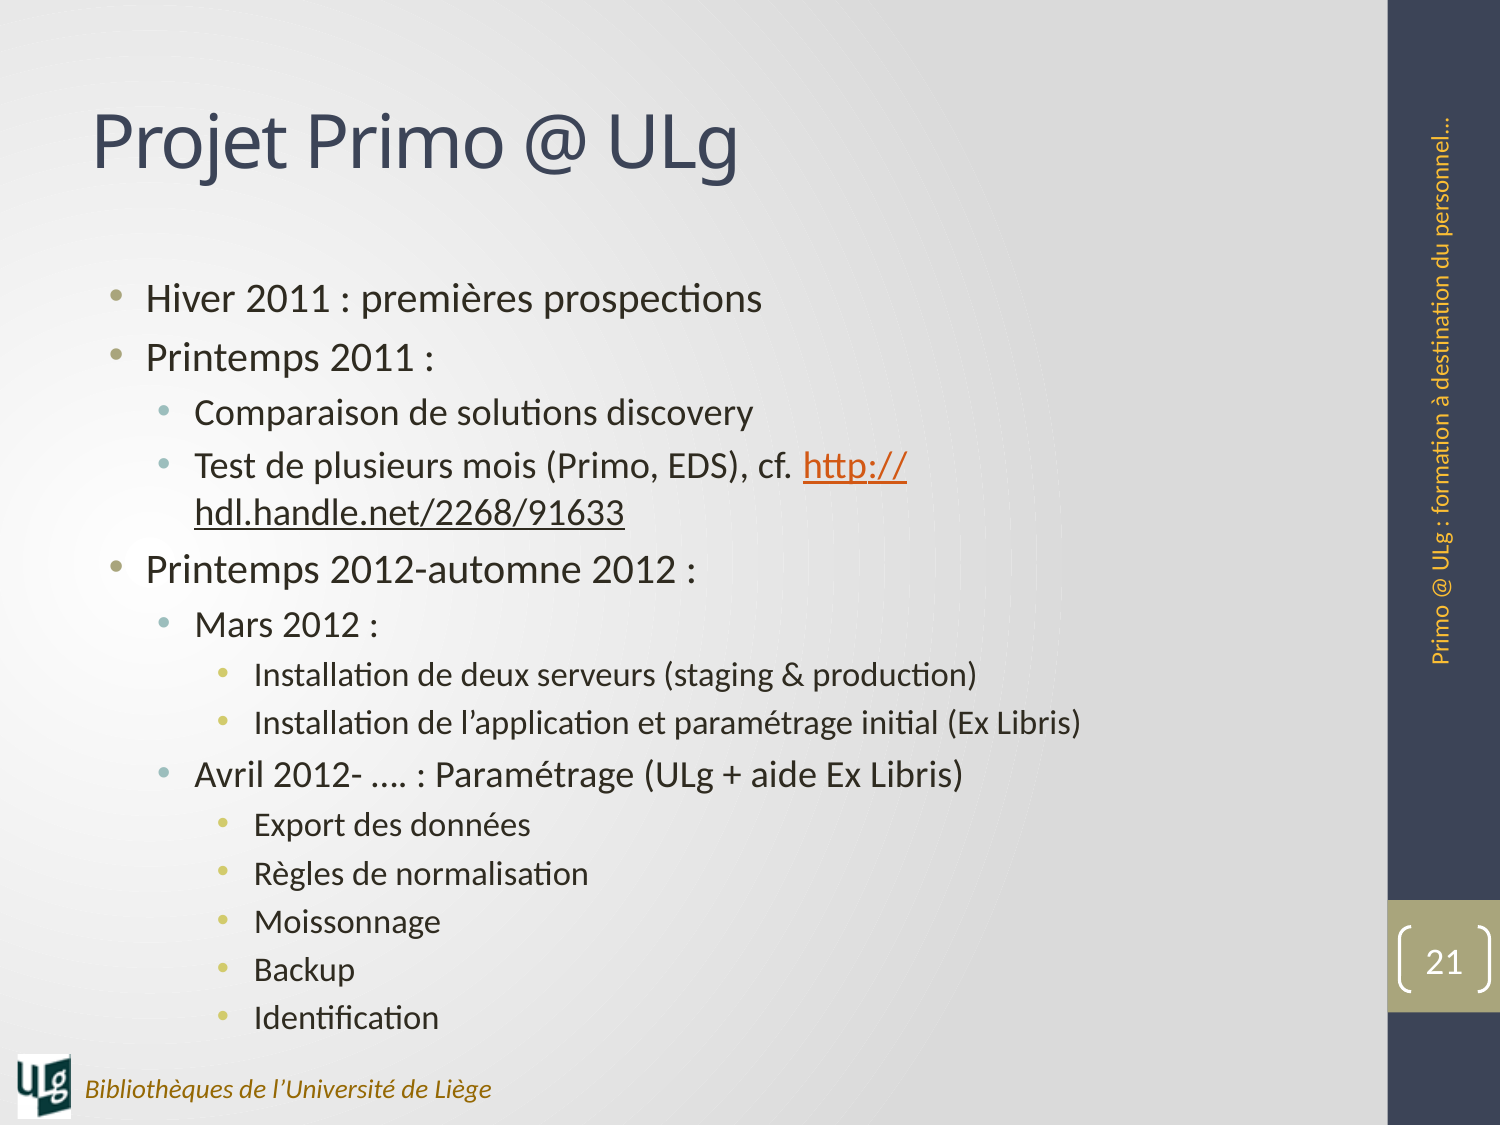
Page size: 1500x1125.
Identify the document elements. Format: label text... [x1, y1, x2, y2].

picture [17, 1054, 71, 1119]
title Projet Primo @ ULg [75, 45, 1325, 233]
list Hiver 2011 : premières prospections Printemps 2011 : Comparaison de solutions discovery Test de plusieurs mois (Primo, EDS), cf. http://hdl.handle.net/2268/91633 Printemps 2012-automne 2012 : Mars 2012 : Installation de deux serveurs (staging & production) Installation de l’application et paramétrage initial (Ex Libris) Avril 2012- …. : Paramétrage (ULg + aide Ex Libris) Export des données Règles de normalisation Moissonnage Backup Identification [75, 262, 1325, 1050]
footer Primo @ ULg : formation à destination du personnel... [1408, 101, 1469, 889]
slide_number 21 [1397, 925, 1492, 994]
